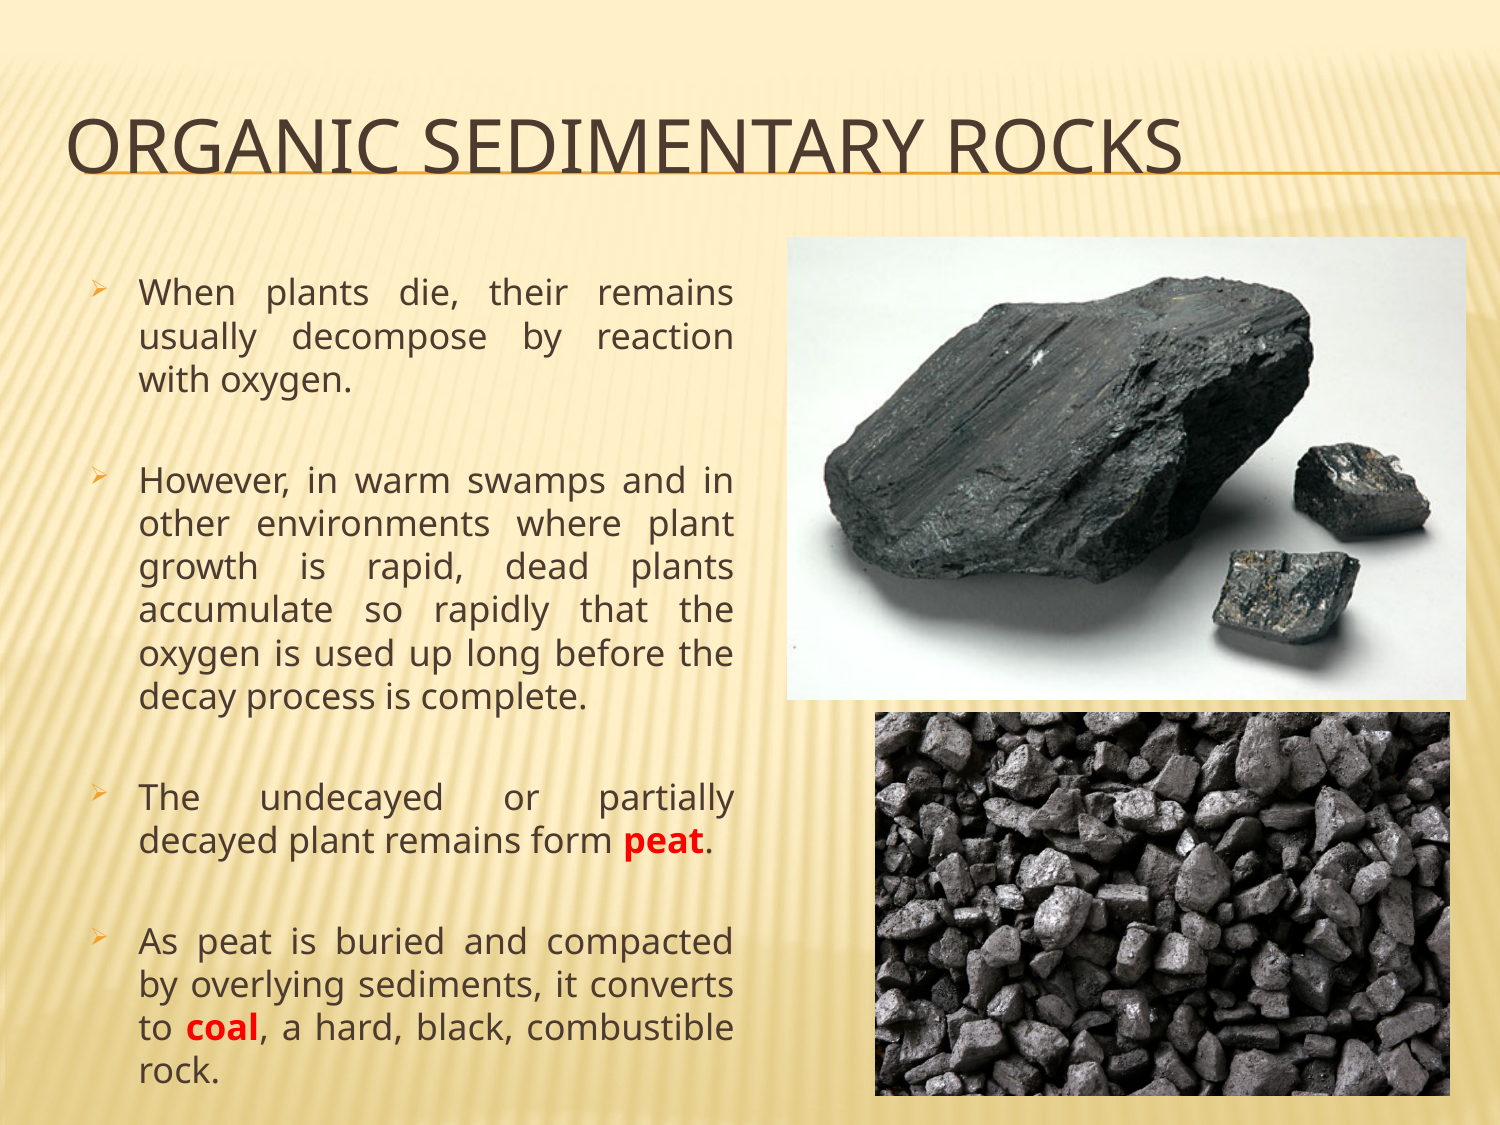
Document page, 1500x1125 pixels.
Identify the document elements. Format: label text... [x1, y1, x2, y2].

picture [874, 712, 1451, 1097]
list When plants die, their remains usually decompose by reaction with oxygen. However, in warm swamps and in other environments where plant growth is rapid, dead plants accumulate so rapidly that the oxygen is used up long before the decay process is complete. The undecayed or partially decayed plant remains form peat. As peat is buried and compacted by overlying sediments, it converts to coal, a hard, black, combustible rock. [75, 262, 750, 1125]
picture [787, 237, 1466, 701]
title Organic sedimentary rocks [50, 75, 1475, 213]
